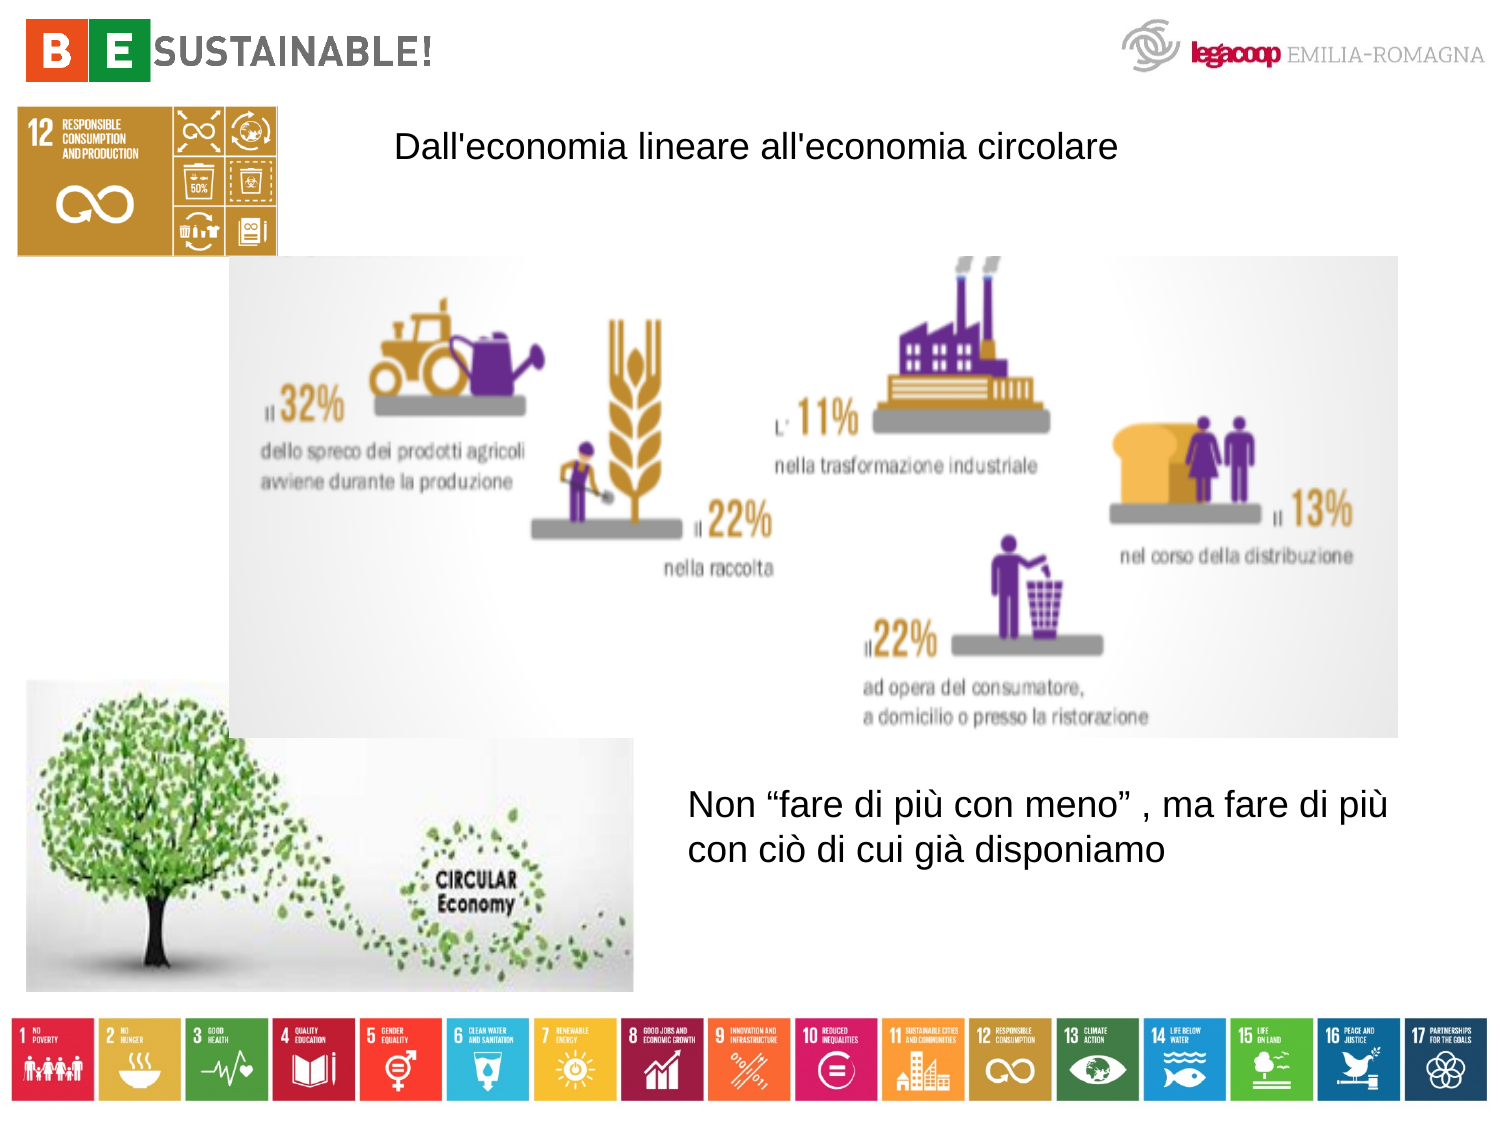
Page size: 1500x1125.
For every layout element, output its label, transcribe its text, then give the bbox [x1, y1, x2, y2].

picture [17, 106, 1398, 992]
picture [3, 1012, 1491, 1109]
text_box Non “fare di più con meno” , ma fare di più con ciò di cui già disponiamo [672, 772, 1411, 878]
picture [1114, 0, 1491, 100]
text_box Dall'economia lineare all'economia circolare [379, 114, 1434, 175]
picture [26, 19, 433, 82]
